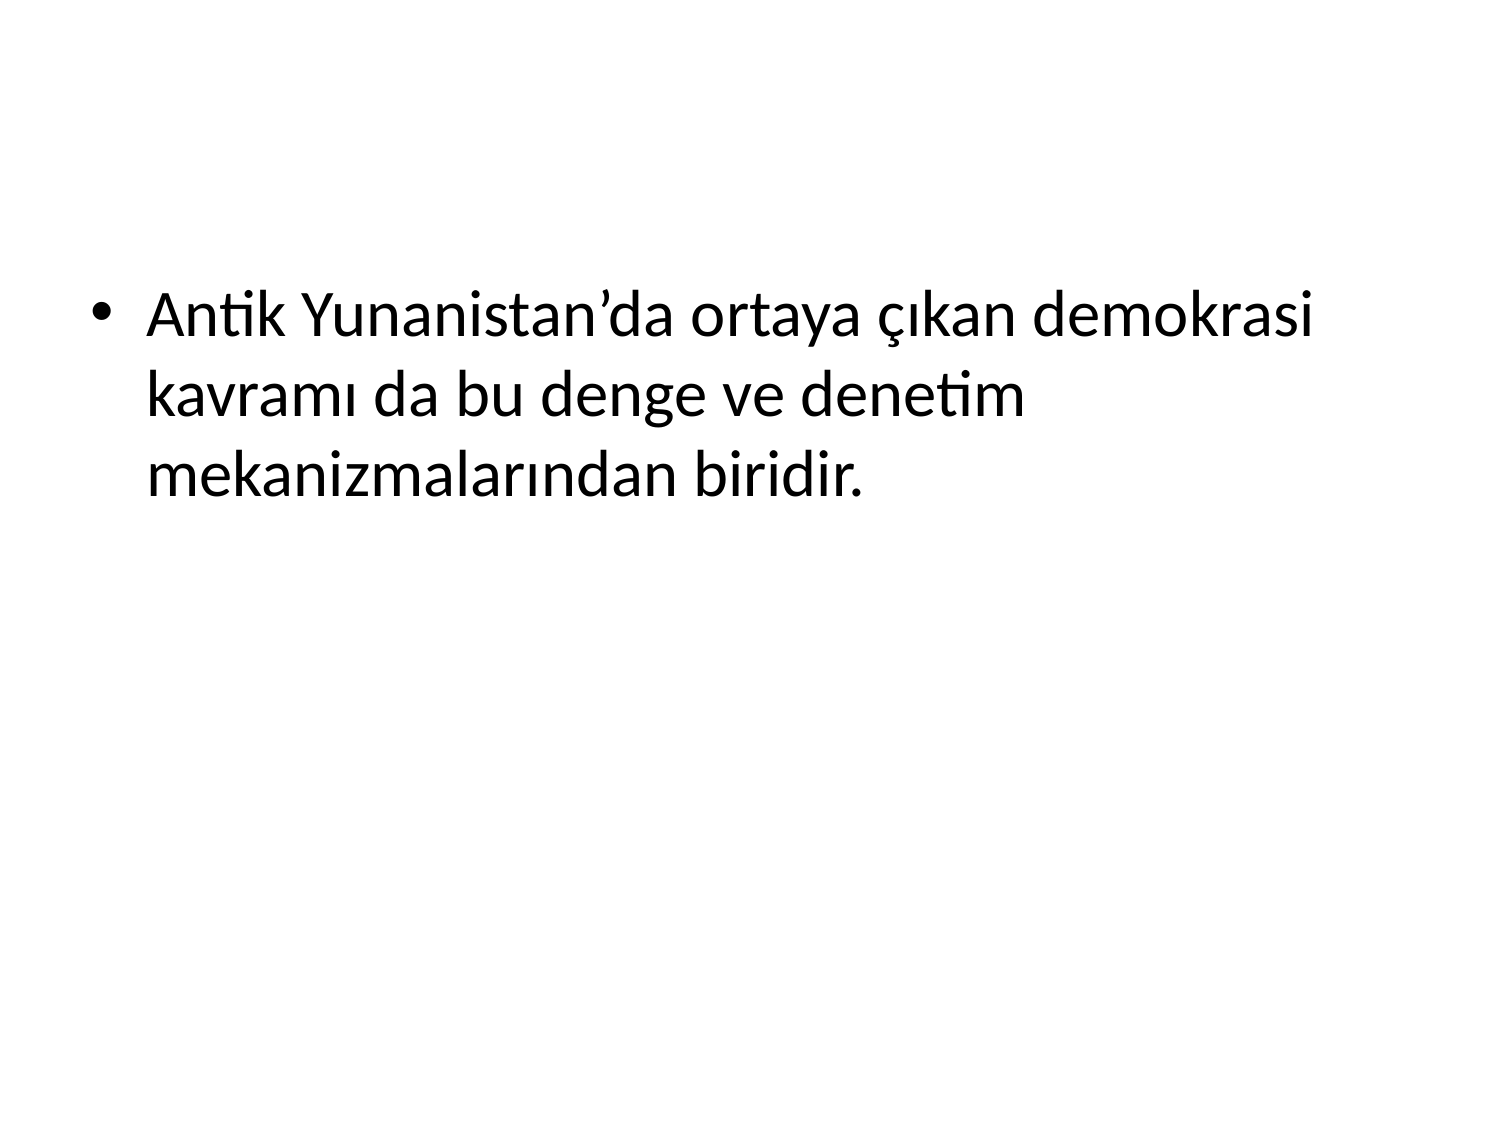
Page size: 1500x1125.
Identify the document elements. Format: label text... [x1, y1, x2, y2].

list Antik Yunanistan’da ortaya çıkan demokrasi kavramı da bu denge ve denetim mekanizmalarından biridir. [75, 262, 1425, 1005]
